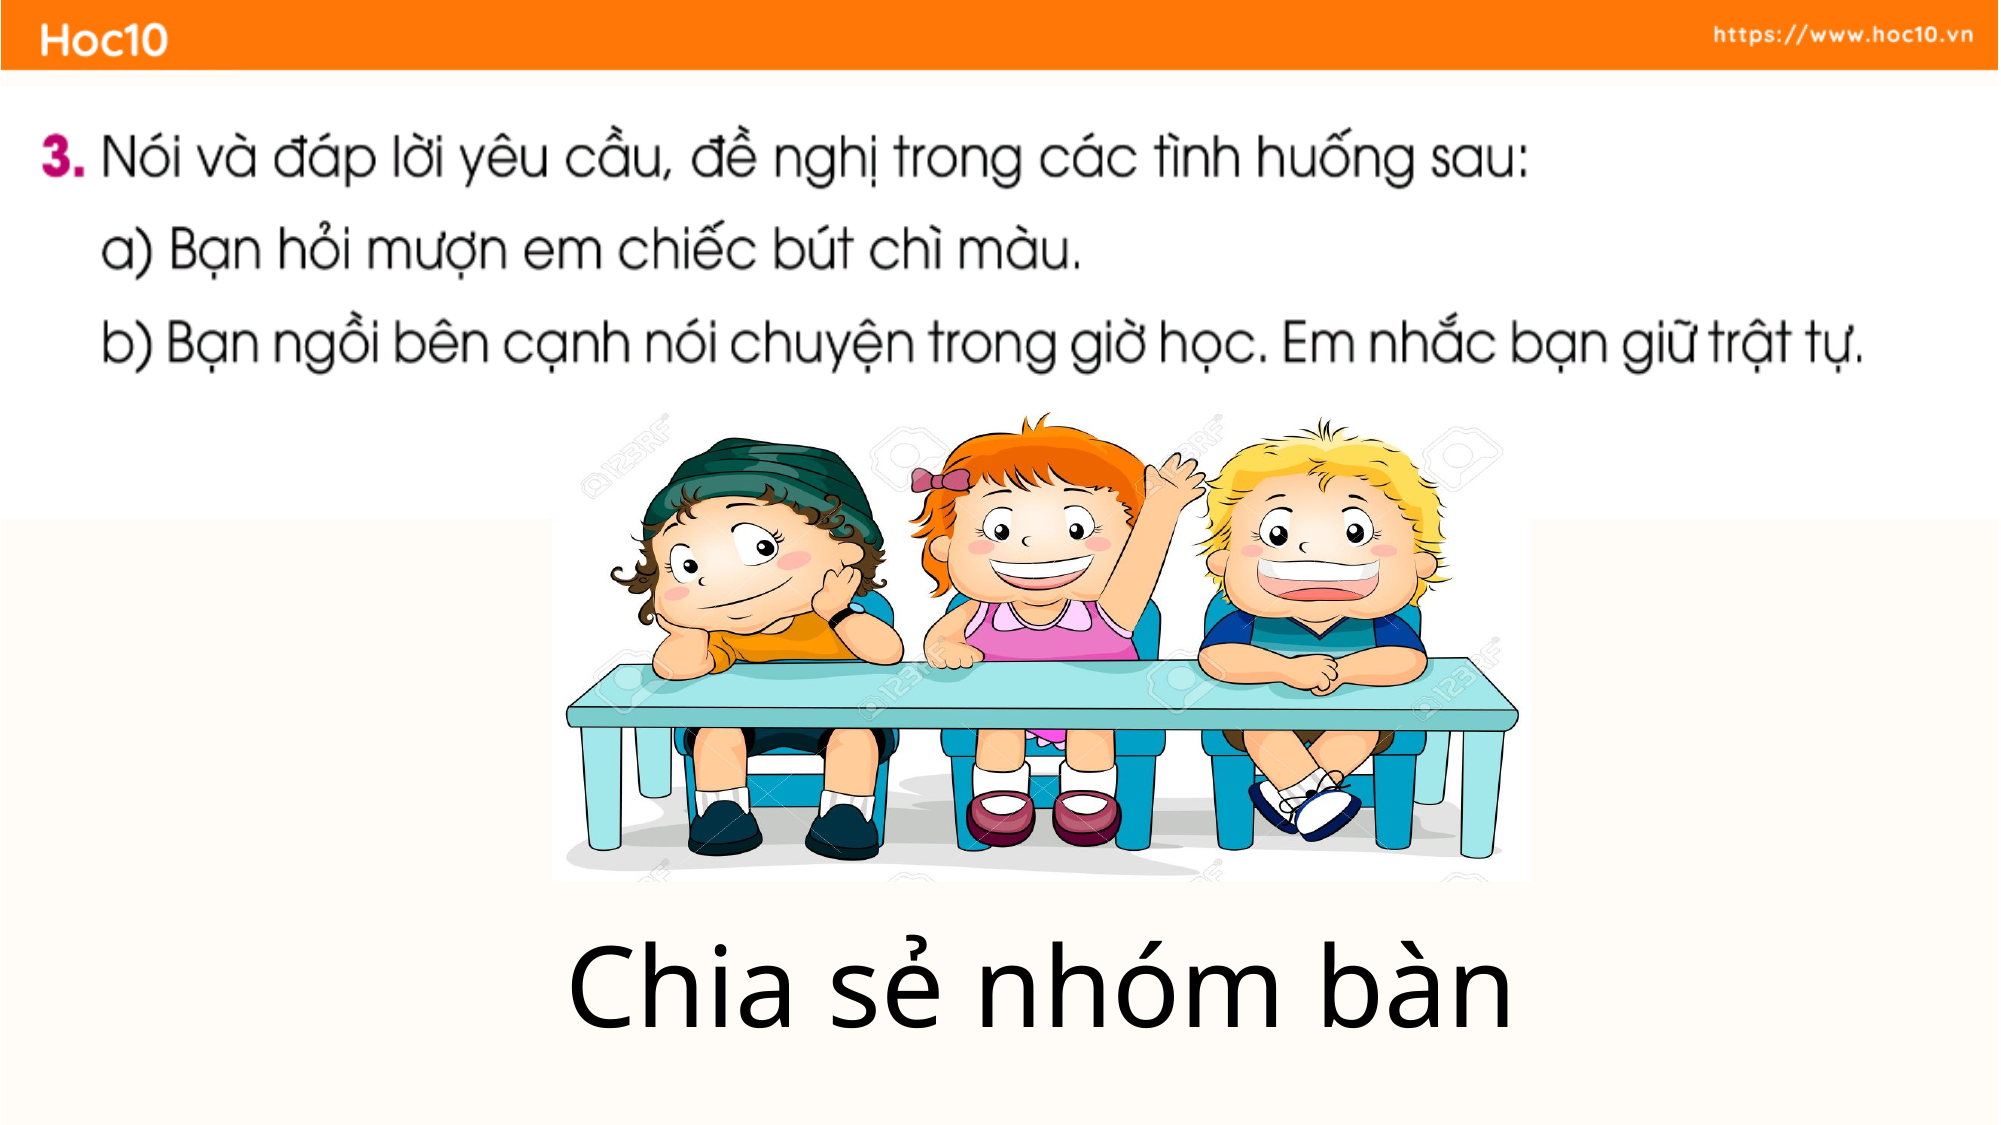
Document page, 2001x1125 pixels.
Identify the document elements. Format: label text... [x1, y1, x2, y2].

text_box Chia sẻ nhóm bàn [389, 907, 1694, 1058]
picture [0, 0, 2000, 1125]
